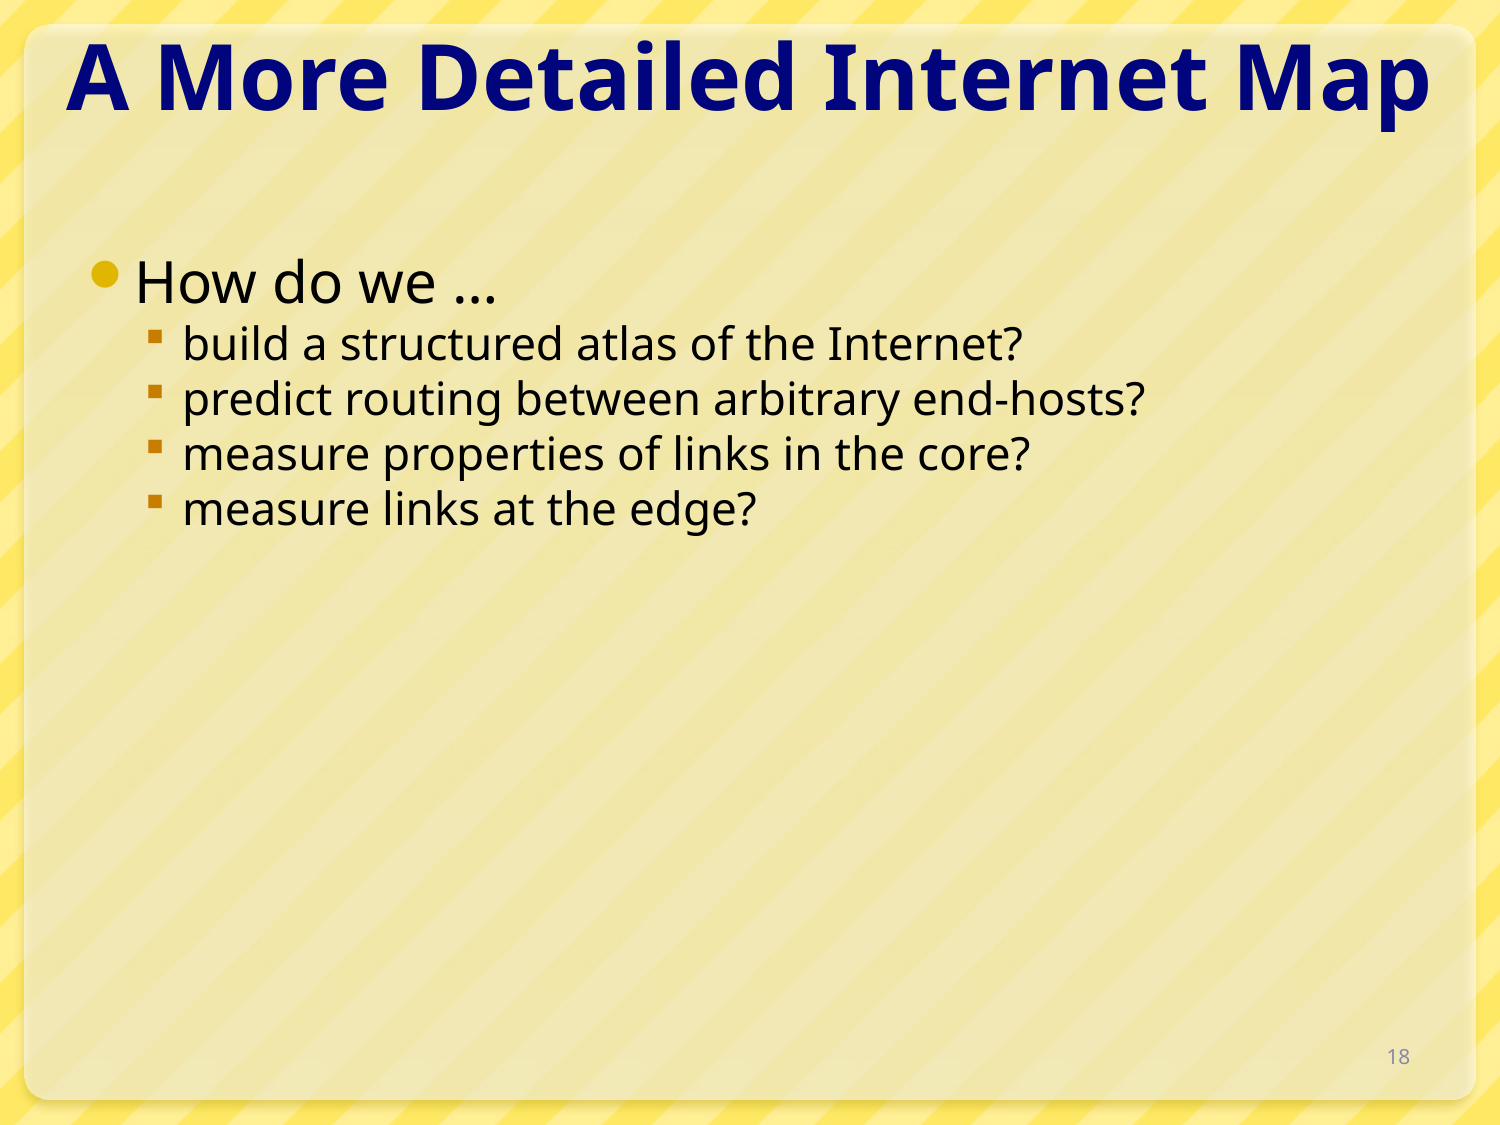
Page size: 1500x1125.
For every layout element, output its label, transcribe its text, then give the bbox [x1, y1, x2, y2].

slide_number 18 [1074, 1019, 1425, 1080]
list Enable every host to independently determine its Internet position Internet position should be as fundamental as IP address “Where” as well as “Who” [0, 0, 1500, 1125]
title A More Detailed Internet Map [50, 37, 1450, 213]
list How do we … build a structured atlas of the Internet? predict routing between arbitrary end-hosts? measure properties of links in the core? measure links at the edge? [50, 237, 1450, 1005]
